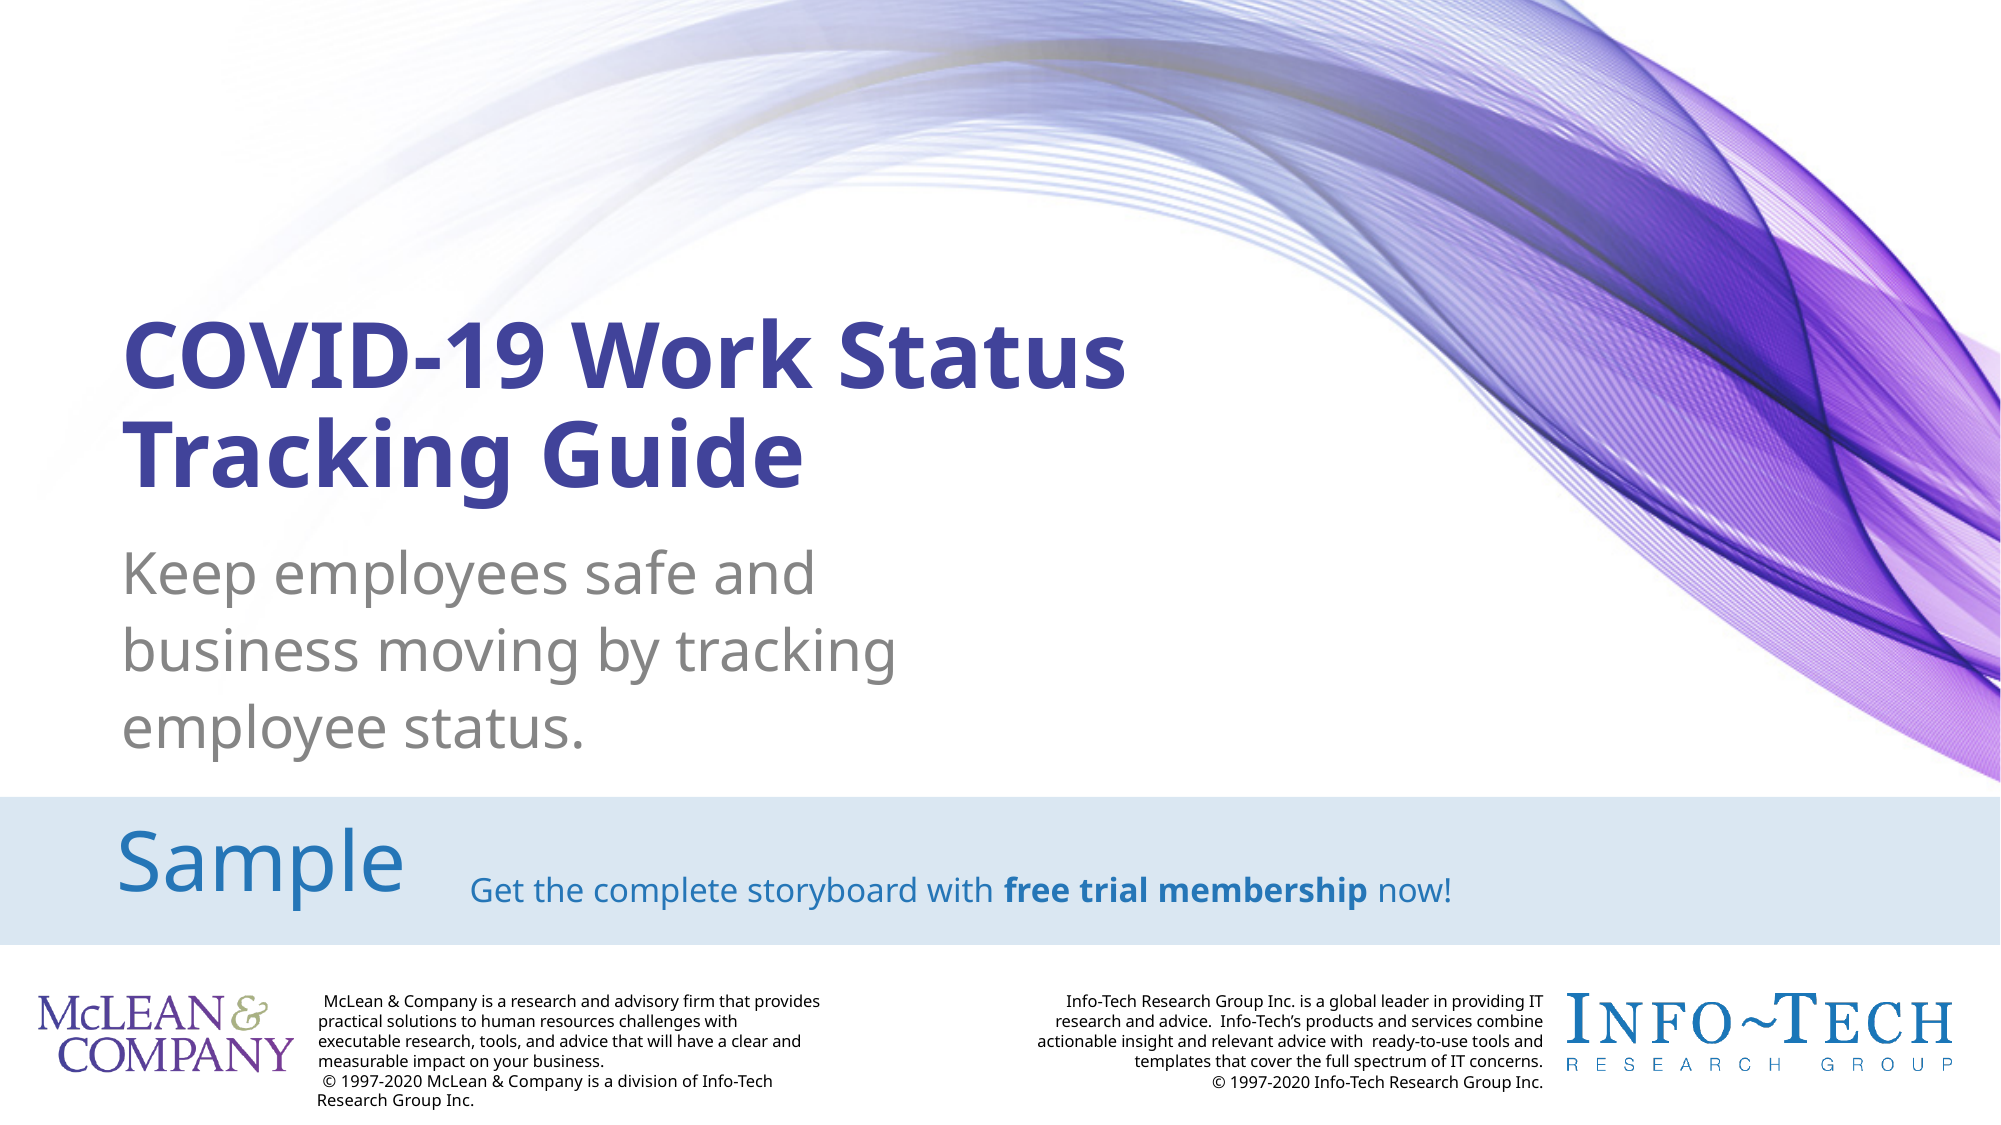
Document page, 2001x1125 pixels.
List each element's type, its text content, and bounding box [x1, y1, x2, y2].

text_box [0, 795, 2001, 947]
picture [17, 970, 317, 1094]
list Keep employees safe and business moving by tracking employee status. [106, 522, 1043, 770]
text_box Sample [116, 874, 478, 967]
list COVID-19 Work Status Tracking Guide [106, 302, 1319, 443]
picture [1567, 993, 1952, 1071]
text_box Get the complete storyboard with free trial membership now! [469, 868, 1648, 909]
